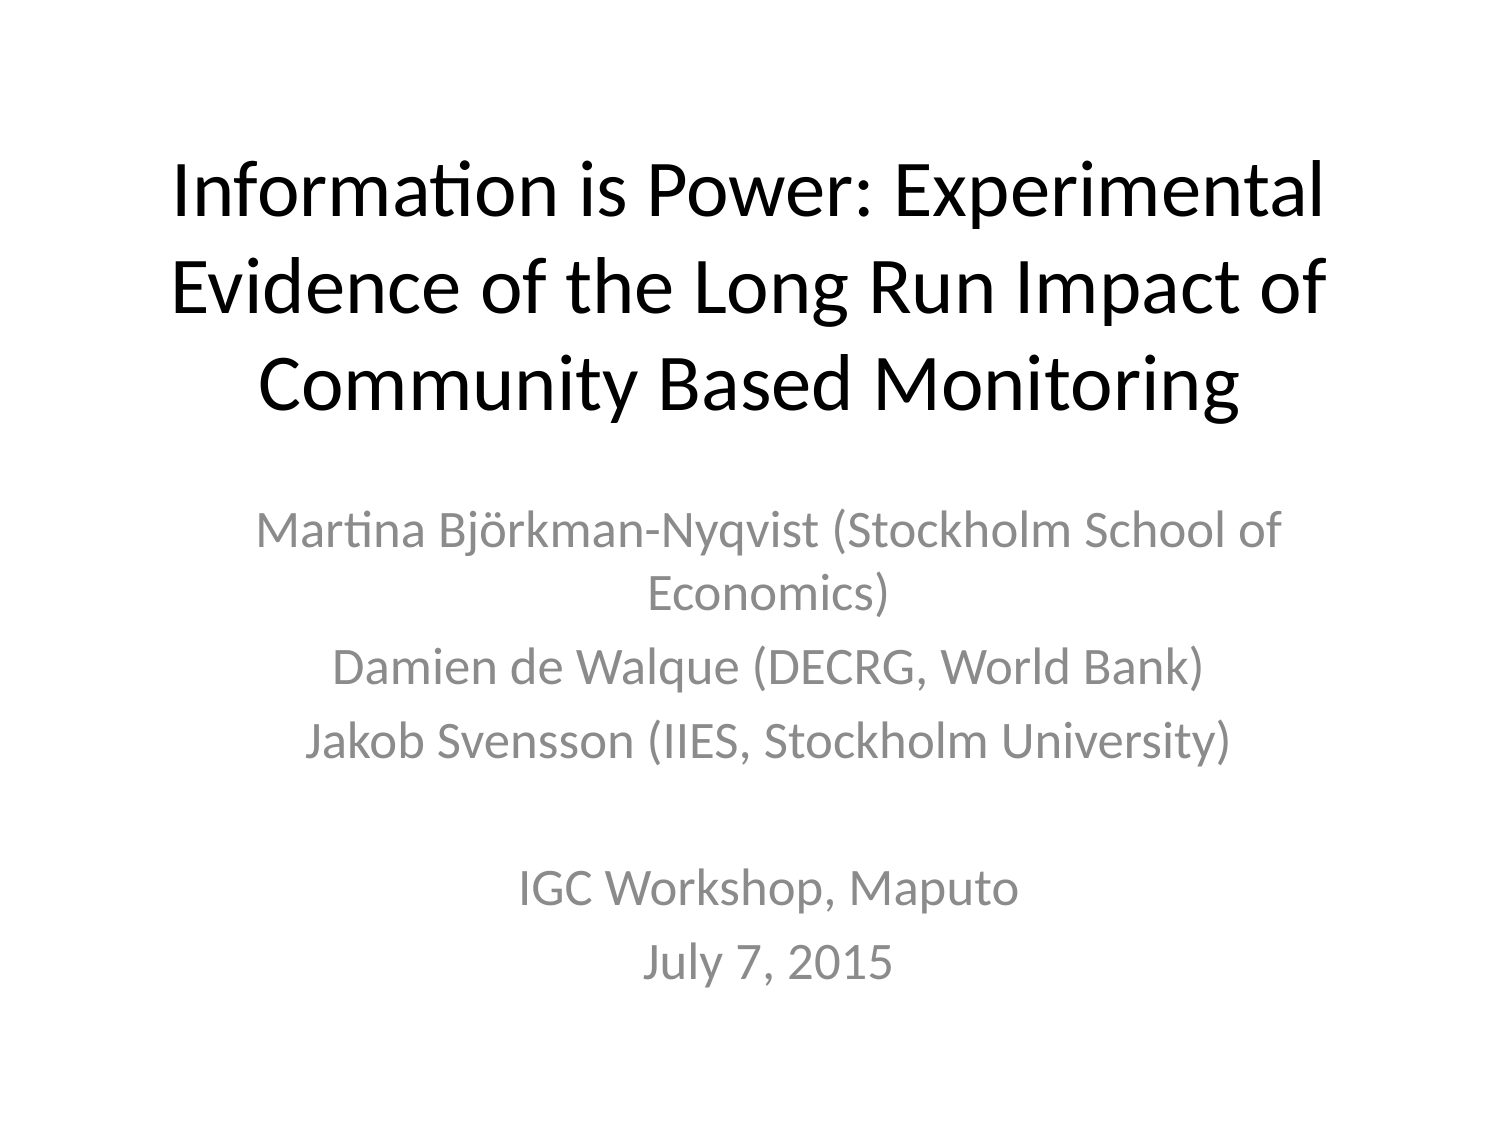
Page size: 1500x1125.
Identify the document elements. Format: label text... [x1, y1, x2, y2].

title Information is Power: Experimental Evidence of the Long Run Impact of Community Based Monitoring [112, 99, 1388, 463]
subtitle Martina Björkman-Nyqvist (Stockholm School of Economics) Damien de Walque (DECRG, World Bank) Jakob Svensson (IIES, Stockholm University) IGC Workshop, Maputo July 7, 2015 [162, 487, 1375, 1000]
